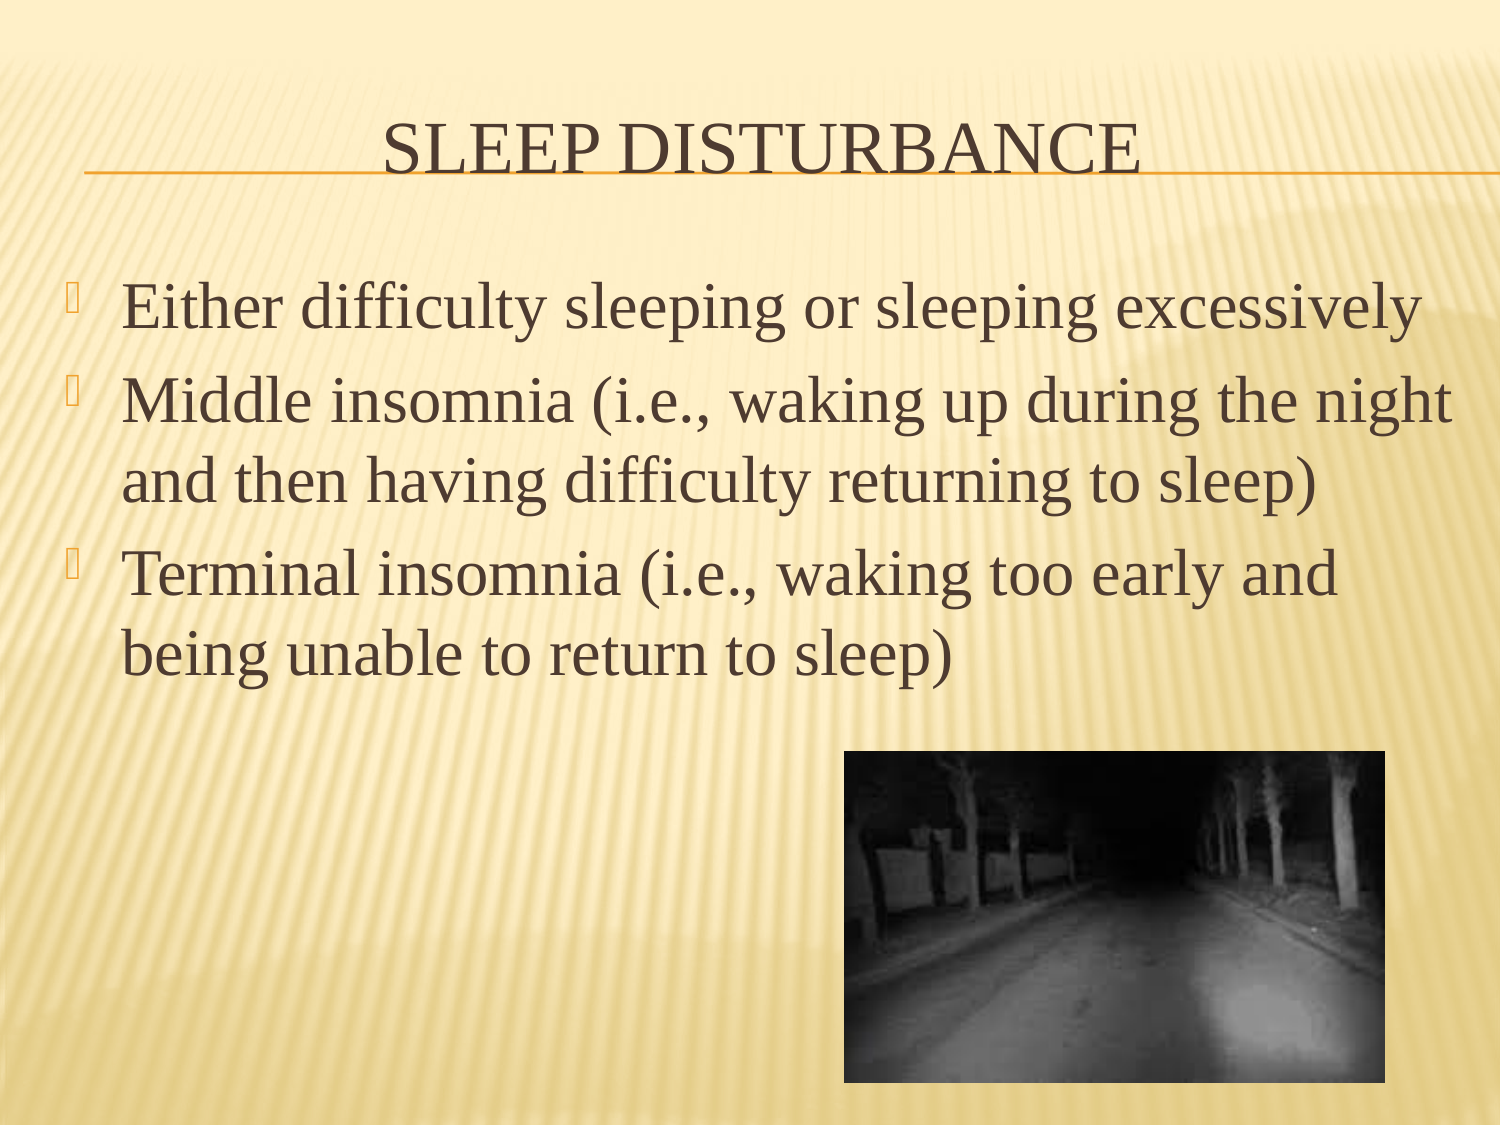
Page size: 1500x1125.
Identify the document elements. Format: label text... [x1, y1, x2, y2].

picture [844, 751, 1385, 1083]
title Sleep disturbance [50, 75, 1475, 213]
list Either difficulty sleeping or sleeping excessively Middle insomnia (i.e., waking up during the night and then having difficulty returning to sleep) Terminal insomnia (i.e., waking too early and being unable to return to sleep) [50, 254, 1475, 998]
